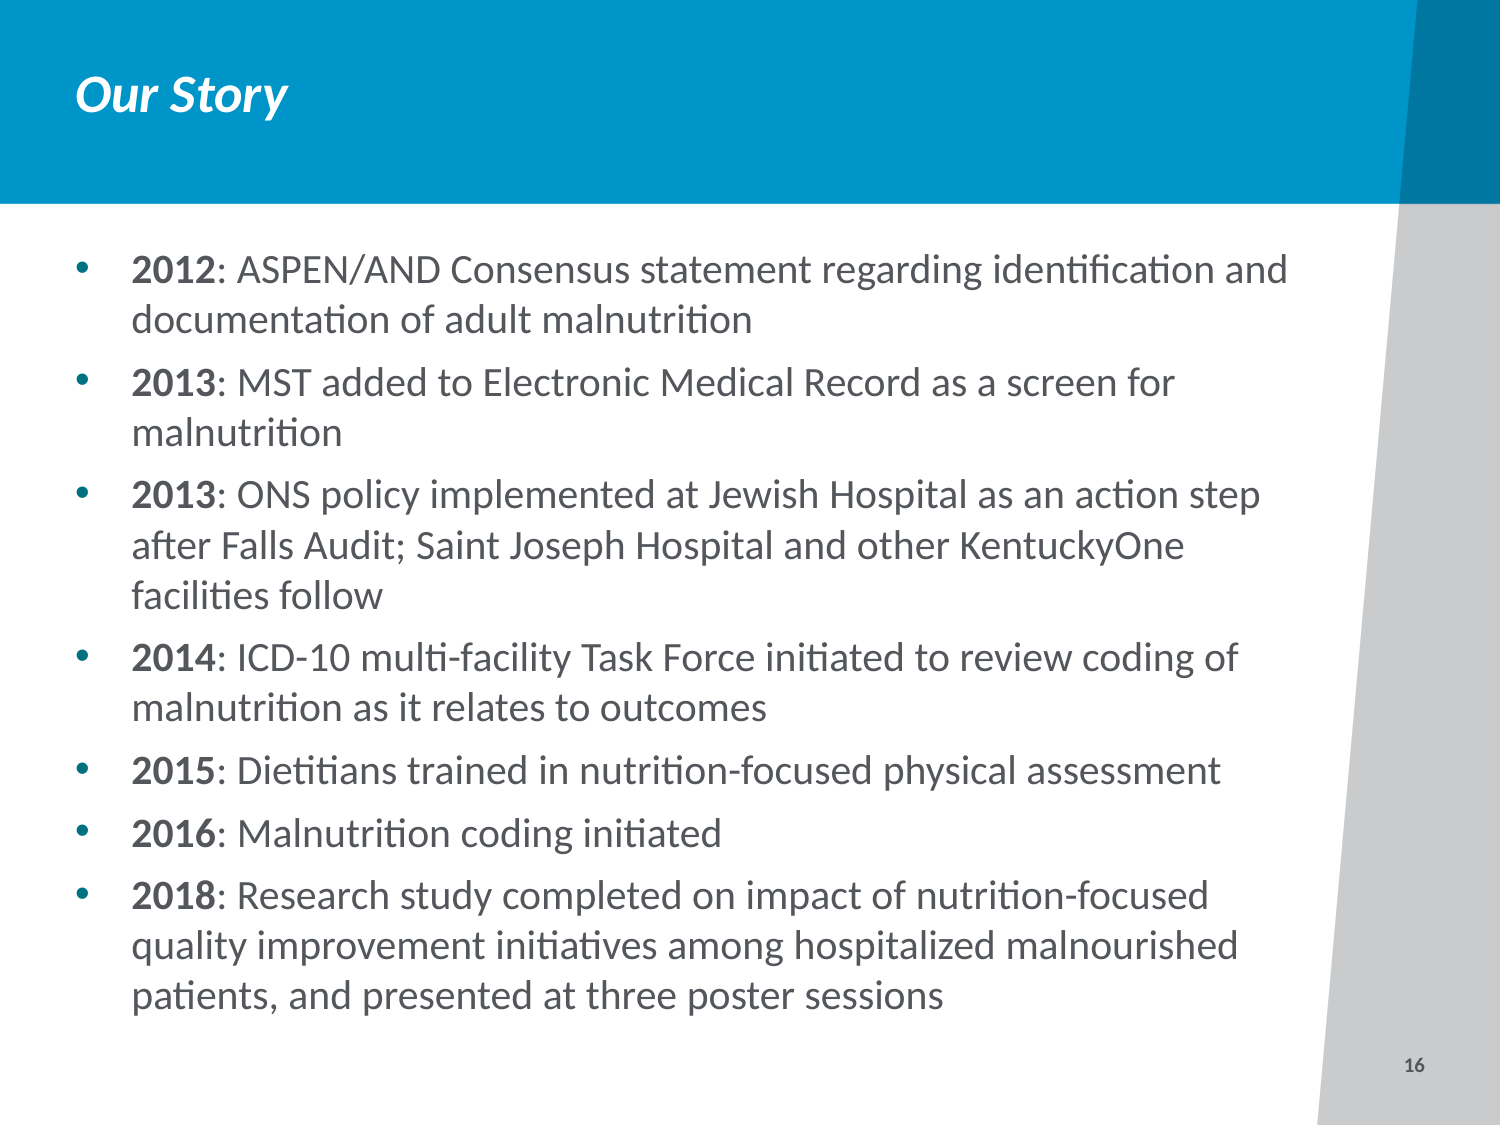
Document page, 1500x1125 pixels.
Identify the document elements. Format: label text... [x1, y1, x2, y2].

slide_number 16 [1312, 1051, 1425, 1089]
list 2012: ASPEN/AND Consensus statement regarding identification and documentation of adult malnutrition 2013: MST added to Electronic Medical Record as a screen for malnutrition 2013: ONS policy implemented at Jewish Hospital as an action step after Falls Audit; Saint Joseph Hospital and other KentuckyOne facilities follow 2014: ICD-10 multi-facility Task Force initiated to review coding of malnutrition as it relates to outcomes 2015: Dietitians trained in nutrition-focused physical assessment 2016: Malnutrition coding initiated 2018: Research study completed on impact of nutrition-focused quality improvement initiatives among hospitalized malnourished patients, and presented at three poster sessions [75, 241, 1313, 1087]
picture [0, 204, 1500, 1125]
title Our Story [75, 58, 1313, 125]
